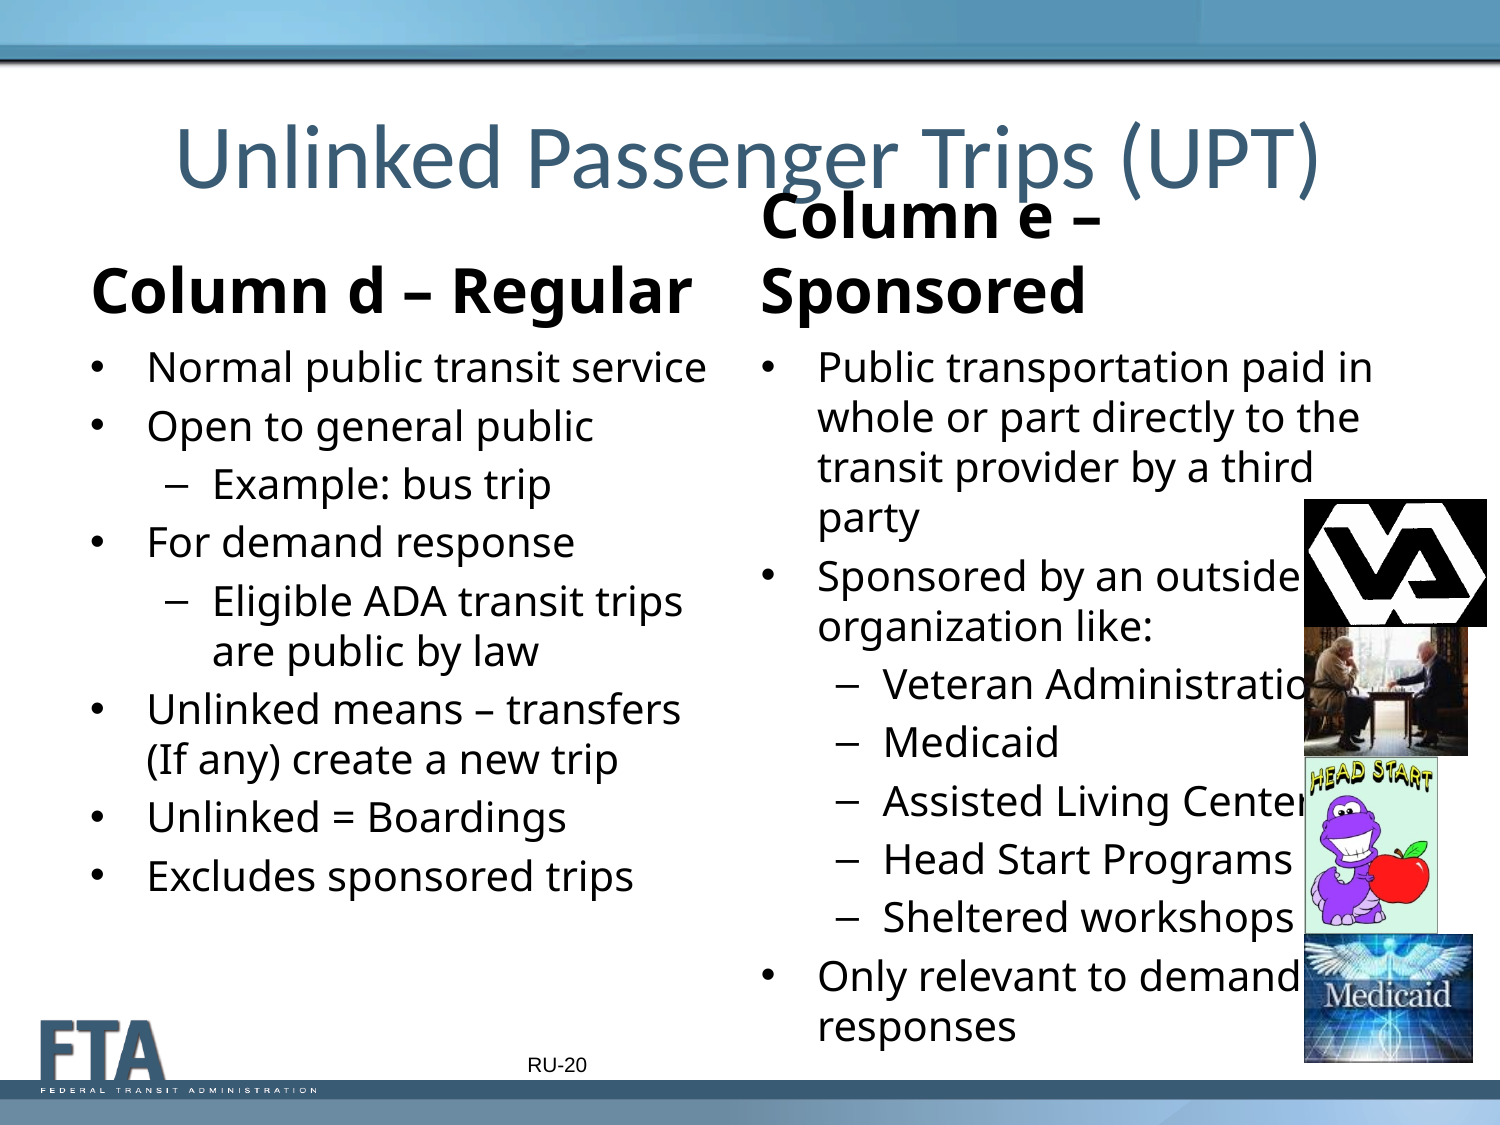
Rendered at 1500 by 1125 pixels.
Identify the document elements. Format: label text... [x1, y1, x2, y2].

list Public transportation paid in whole or part directly to the transit provider by a third party Sponsored by an outside organization like: Veteran Administration Medicaid Assisted Living Centers Head Start Programs Sheltered workshops Only relevant to demand responses [745, 333, 1410, 982]
text_box RU-20 [512, 1044, 988, 1105]
slide_number 82 [1417, 1012, 1492, 1073]
list Normal public transit service Open to general public Example: bus trip For demand response Eligible ADA transit trips are public by law Unlinked means – transfers (If any) create a new trip Unlinked = Boardings Excludes sponsored trips [74, 333, 738, 982]
list Column e – Sponsored [745, 228, 1447, 334]
picture [0, 0, 1500, 72]
title Unlinked Passenger Trips (UPT) [74, 71, 1426, 233]
picture [0, 498, 1500, 1125]
list Column d – Regular [74, 228, 738, 333]
